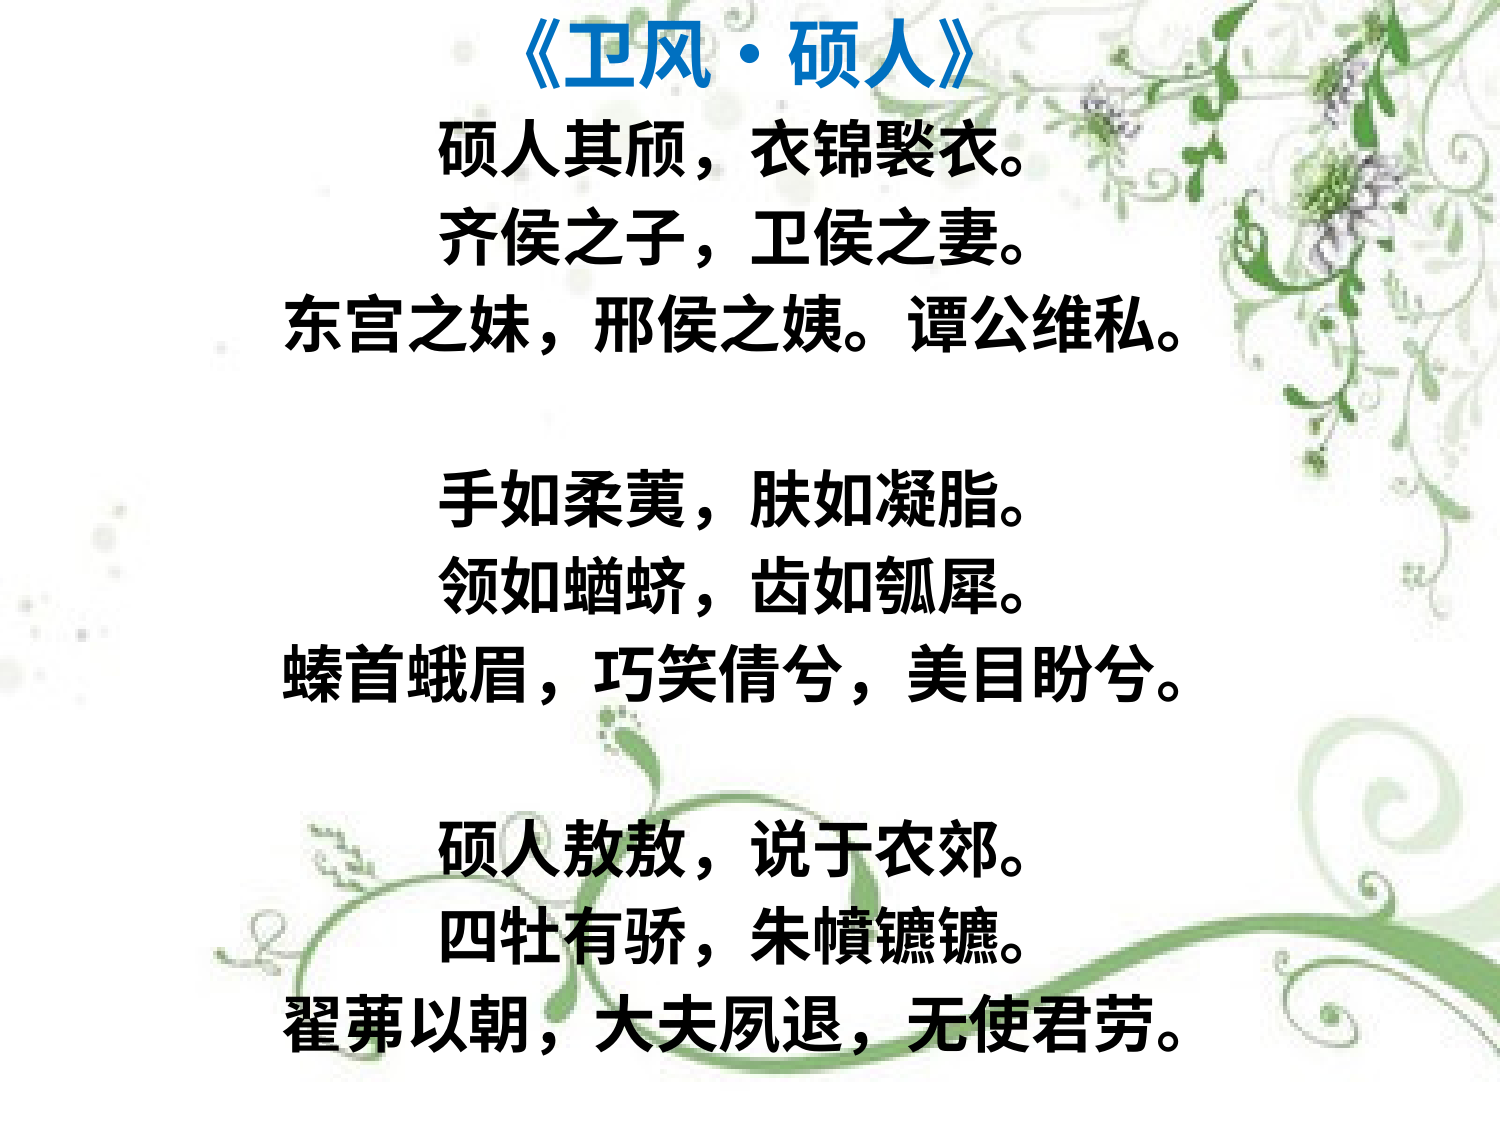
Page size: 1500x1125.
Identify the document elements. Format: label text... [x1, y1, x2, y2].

list 《卫风•硕人》 硕人其颀，衣锦褧衣。 齐侯之子，卫侯之妻。 东宫之妹，邢侯之姨。谭公维私。 手如柔荑，肤如凝脂。 领如蝤蛴，齿如瓠犀。 螓首蛾眉，巧笑倩兮，美目盼兮。 硕人敖敖，说于农郊。 四牡有骄，朱幩镳镳。 翟茀以朝，大夫夙退，无使君劳。 [0, 0, 1500, 1125]
